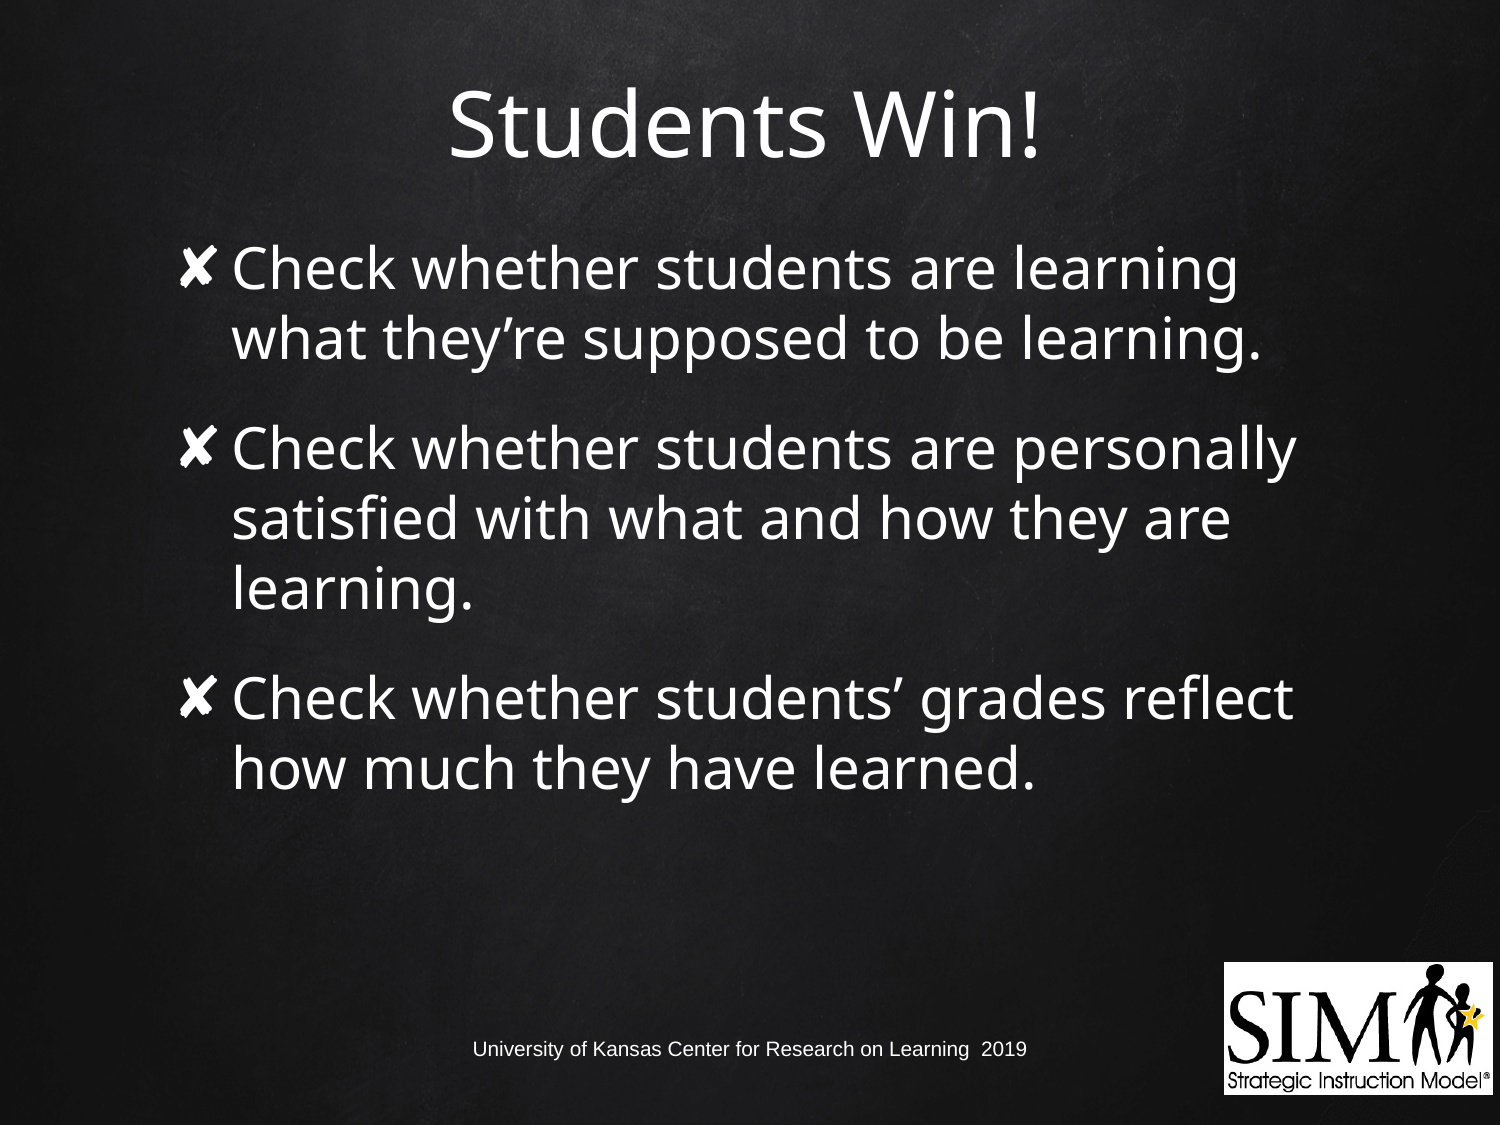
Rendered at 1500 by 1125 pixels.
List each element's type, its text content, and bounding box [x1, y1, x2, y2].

picture [0, 0, 1500, 1125]
title Students Win! [51, 26, 1440, 215]
footer University of Kansas Center for Research on Learning 2019 [435, 1028, 1064, 1095]
list Check whether students are learning what they’re supposed to be learning. Check whether students are personally satisfied with what and how they are learning. Check whether students’ grades reflect how much they have learned. [141, 216, 1330, 900]
